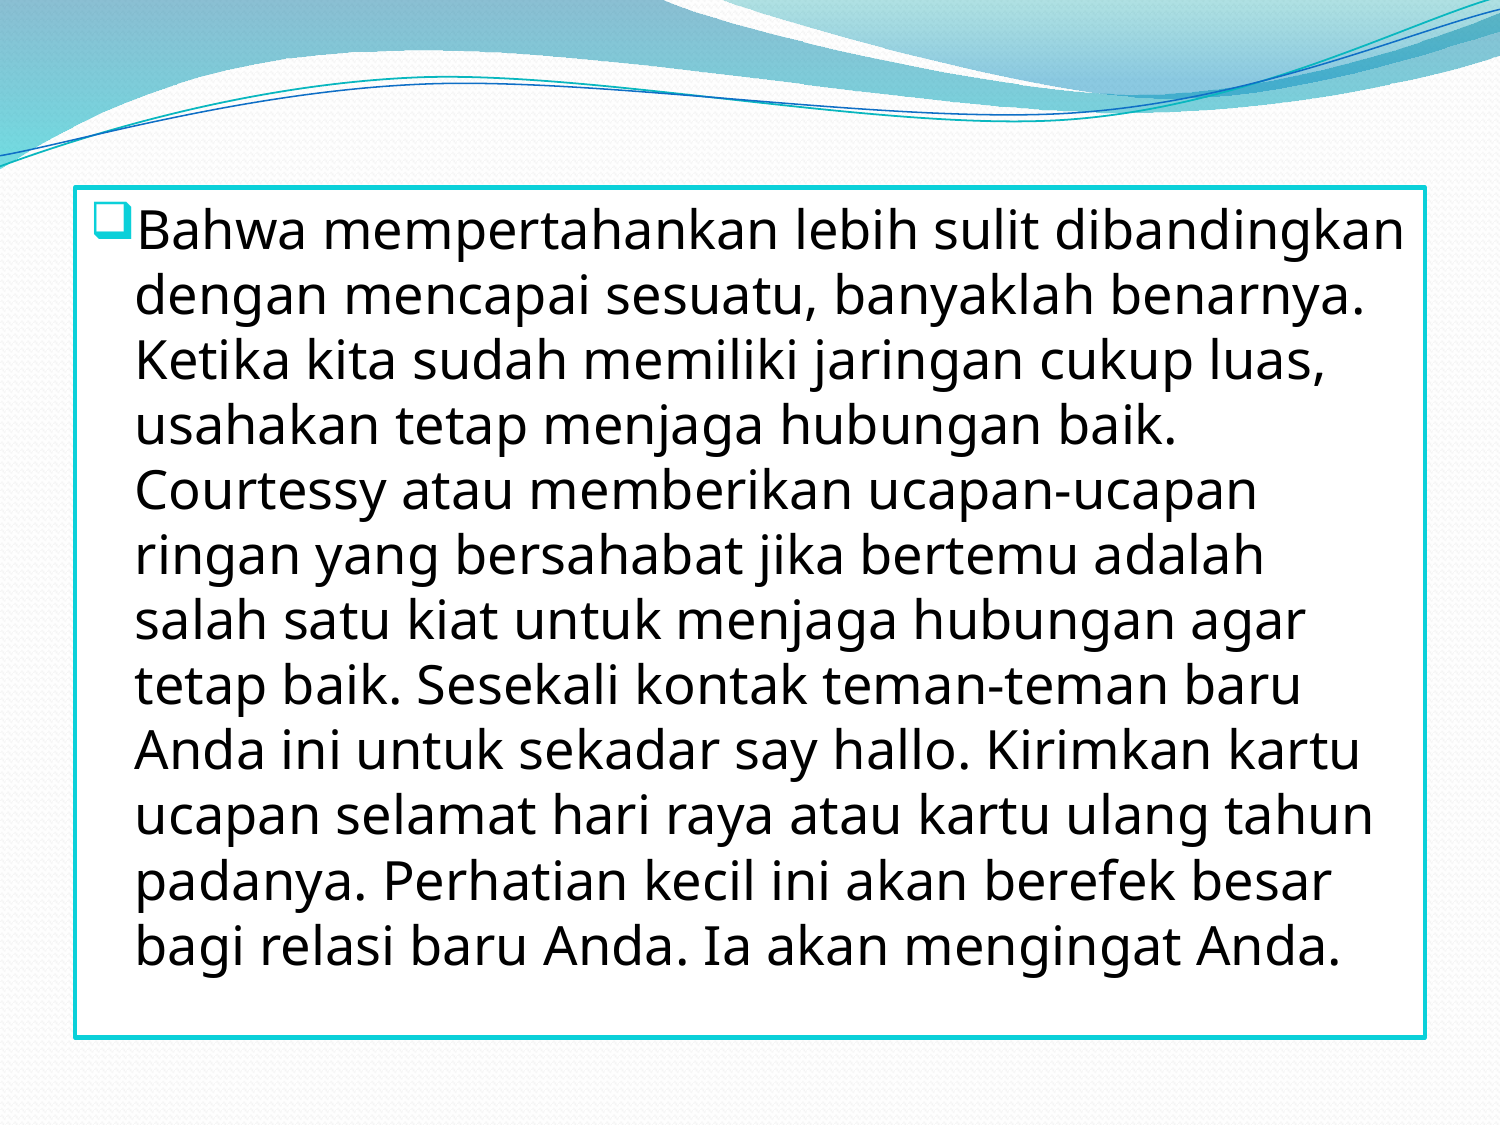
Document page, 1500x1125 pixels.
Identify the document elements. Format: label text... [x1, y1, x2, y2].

list Bahwa mempertahankan lebih sulit dibandingkan dengan mencapai sesuatu, banyaklah benarnya. Ketika kita sudah memiliki jaringan cukup luas, usahakan tetap menjaga hubungan baik. Courtessy atau memberikan ucapan-ucapan ringan yang bersahabat jika bertemu adalah salah satu kiat untuk menjaga hubungan agar tetap baik. Sesekali kontak teman-teman baru Anda ini untuk sekadar say hallo. Kirimkan kartu ucapan selamat hari raya atau kartu ulang tahun padanya. Perhatian kecil ini akan berefek besar bagi relasi baru Anda. Ia akan mengingat Anda. [73, 185, 1427, 1040]
